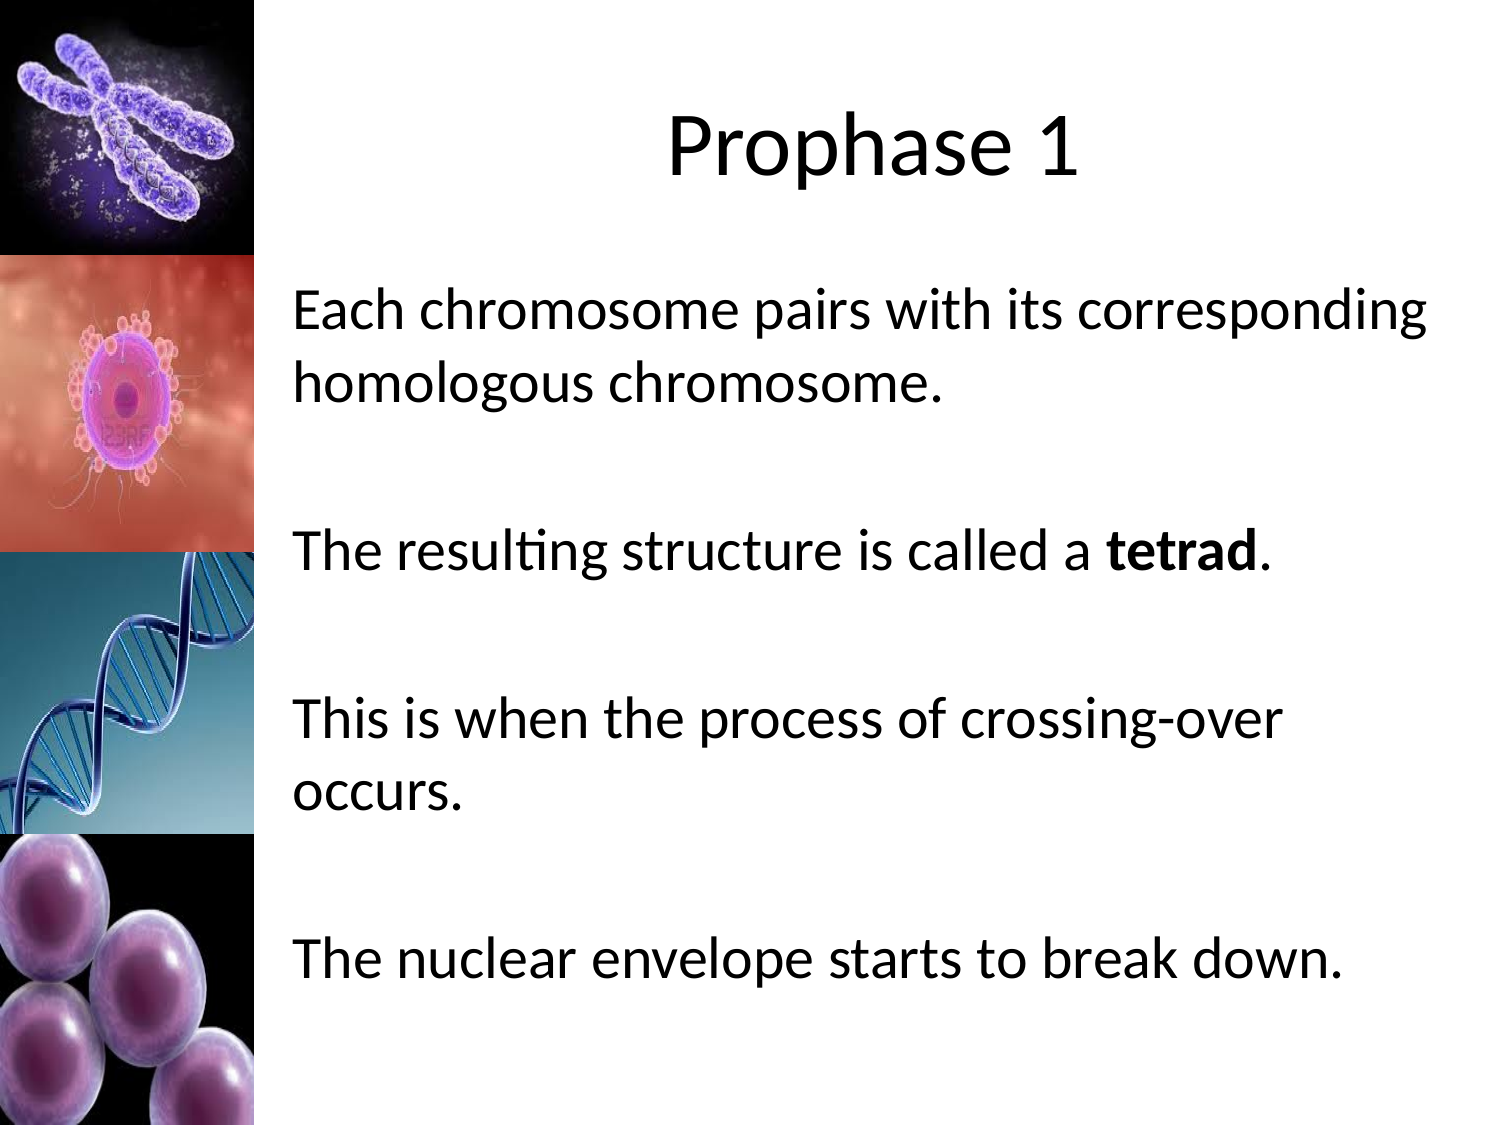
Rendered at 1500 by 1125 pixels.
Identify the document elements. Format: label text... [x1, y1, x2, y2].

picture [0, 0, 254, 1125]
title Prophase 1 [277, 45, 1471, 233]
list Each chromosome pairs with its corresponding homologous chromosome. The resulting structure is called a tetrad. This is when the process of crossing-over occurs. The nuclear envelope starts to break down. [277, 262, 1471, 1005]
